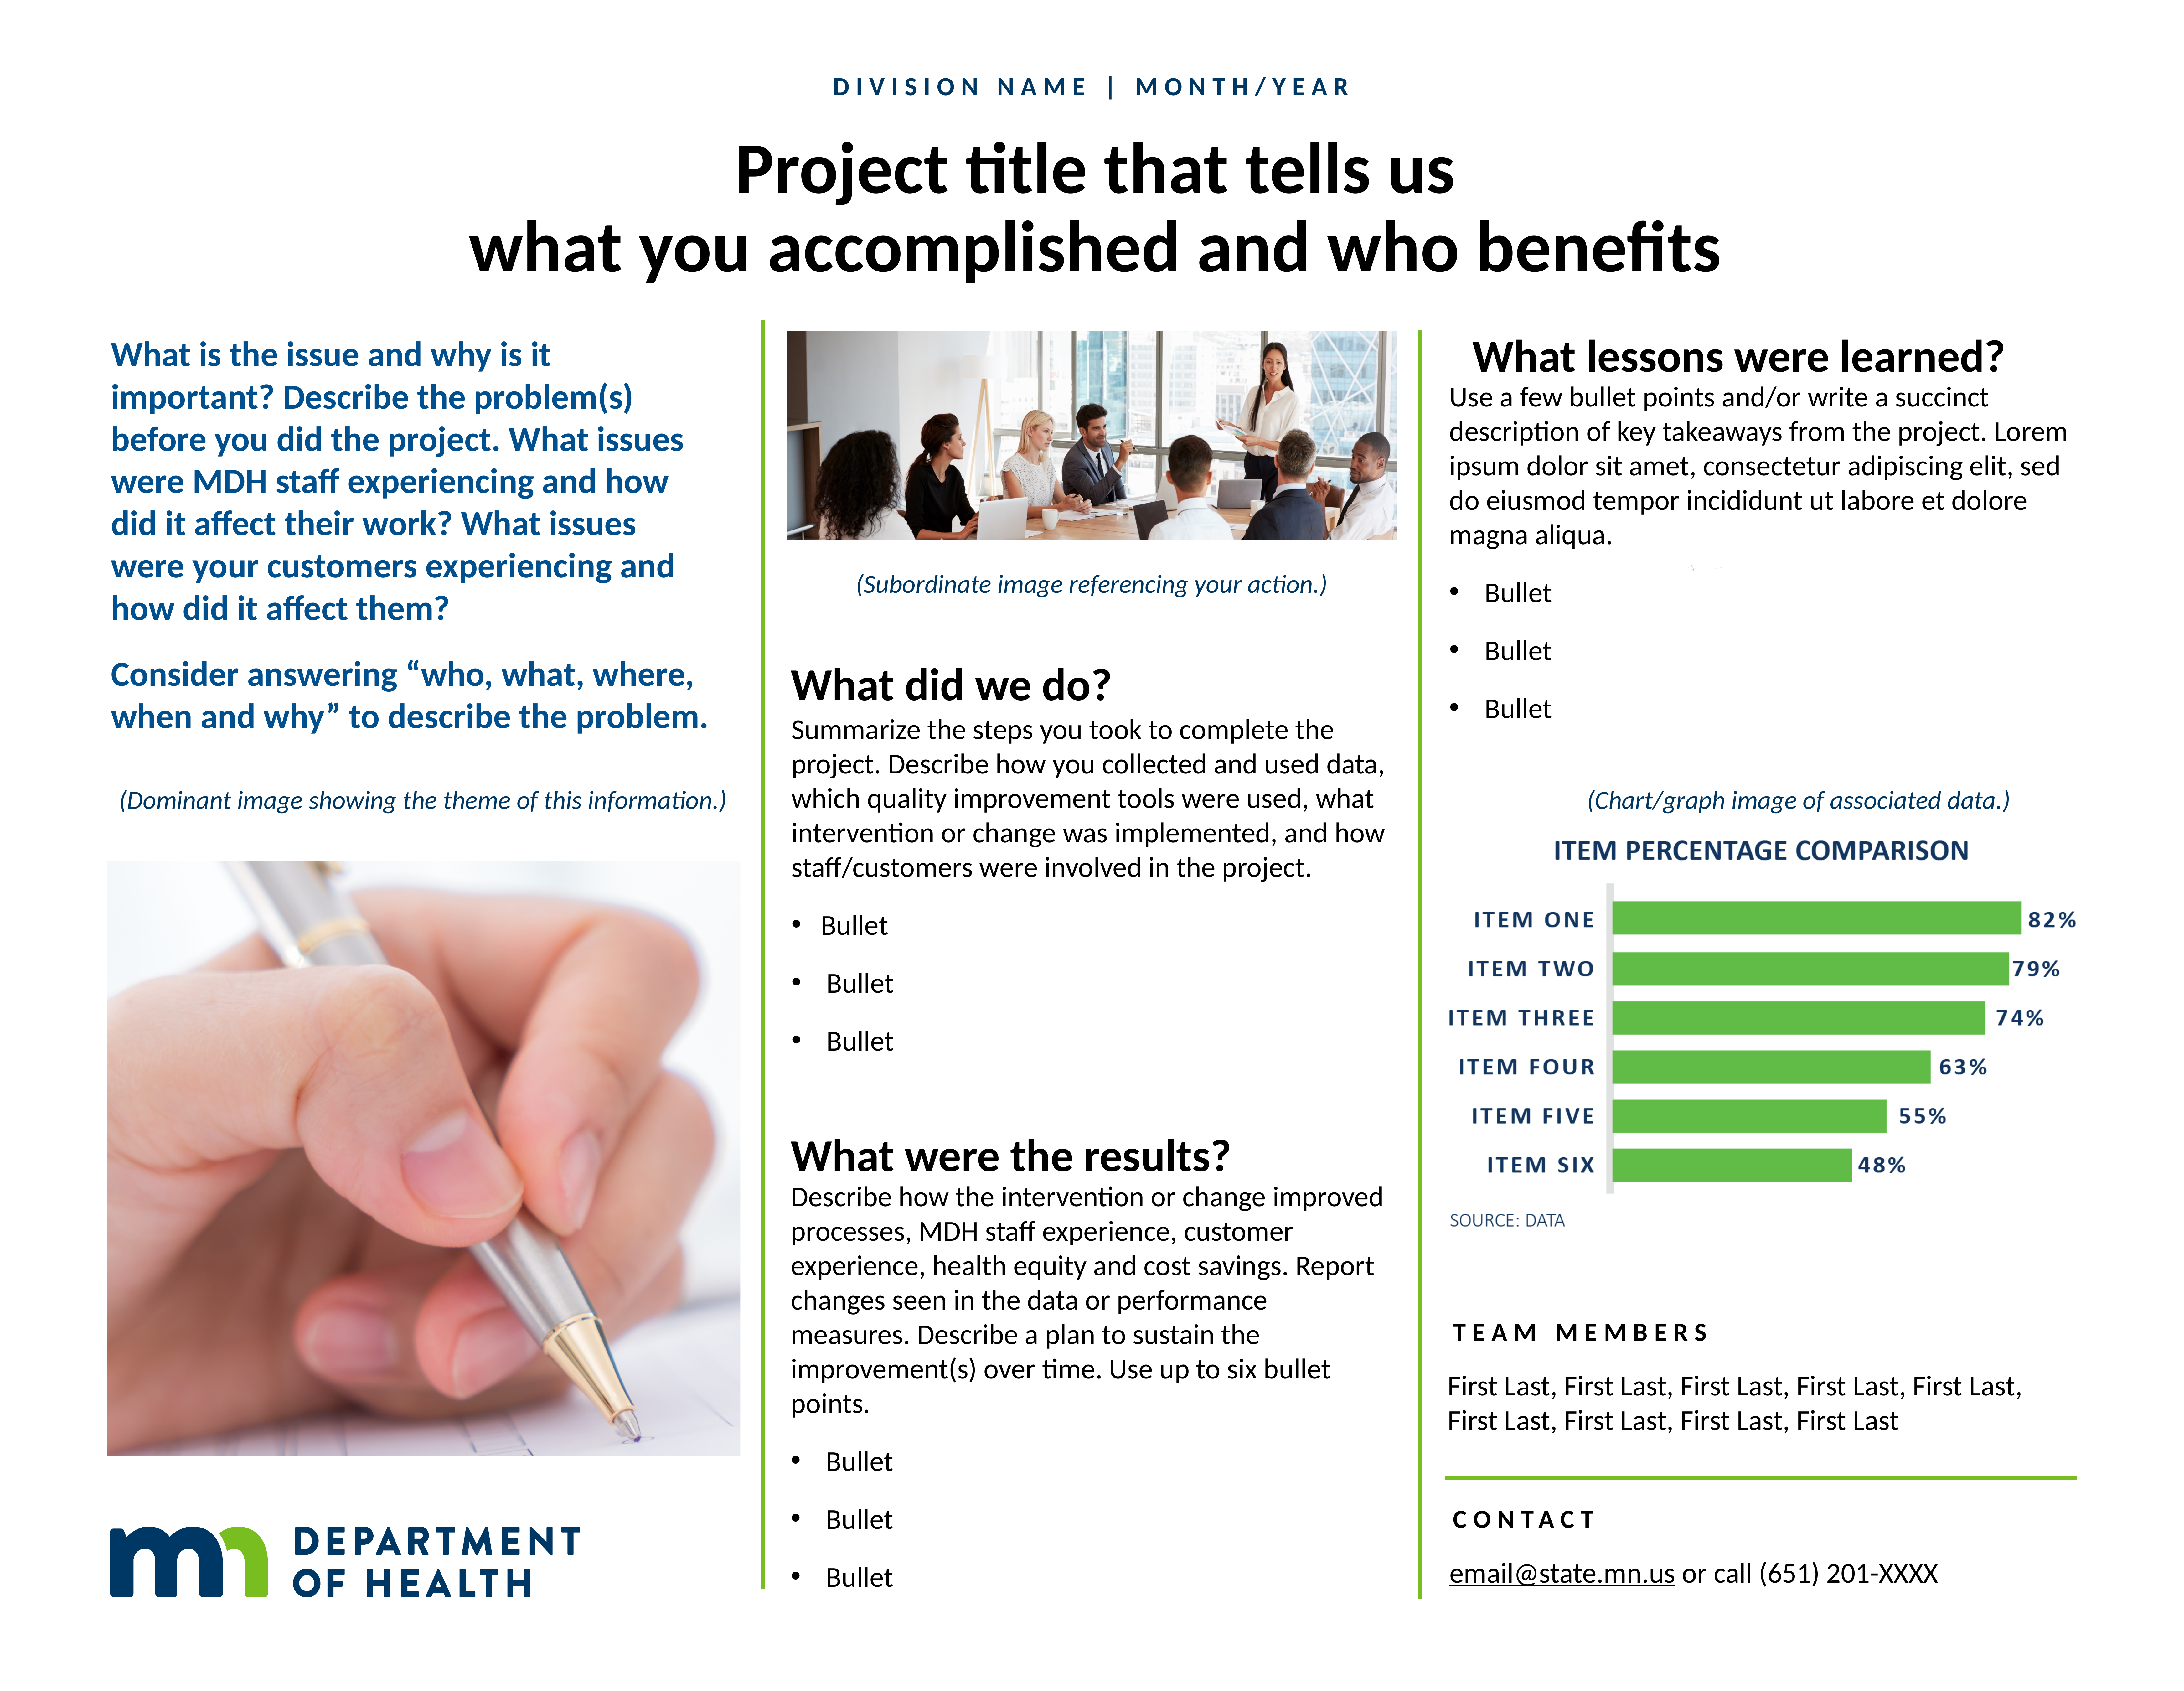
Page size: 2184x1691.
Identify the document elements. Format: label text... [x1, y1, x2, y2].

text_box (Subordinate image referencing your action.) [787, 564, 1397, 610]
text_box (Chart/graph image of associated data.) [1474, 780, 2124, 826]
text_box What is the issue and why is it important? Describe the problem(s) before you did the project. What issues were MDH staff experiencing and how did it affect their work? What issues were your customers experiencing and how did it affect them? Consider answering “who, what, where, when and why” to describe the problem. [106, 328, 716, 750]
text_box What did we do? [786, 658, 1397, 730]
text_box First Last, First Last, First Last, First Last, First Last, First Last, First Last, First Last, First Last [1443, 1364, 2078, 1453]
picture [107, 861, 741, 1456]
picture [110, 1526, 581, 1597]
text_box TEAM MEMBERS [1448, 1316, 2078, 1364]
text_box CONTACT [1448, 1503, 2078, 1552]
text_box What were the results? [786, 1130, 1397, 1175]
title Project title that tells us what you accomplished and who benefits [90, 127, 2101, 290]
text_box Summarize the steps you took to complete the project. Describe how you collected and used data, which quality improvement tools were used, what intervention or change was implemented, and how staff/customers were involved in the project. Bullet Bullet Bullet [787, 708, 1397, 1106]
text_box DIVISION NAME | MONTH/YEAR [59, 67, 2124, 103]
text_box Describe how the intervention or change improved processes, MDH staff experience, customer experience, health equity and cost savings. Report changes seen in the data or performance measures. Describe a plan to sustain the improvement(s) over time. Use up to six bullet points. Bullet Bullet Bullet [786, 1175, 1397, 1583]
picture [787, 331, 1397, 540]
text_box (Dominant image showing the theme of this information.) [106, 780, 741, 846]
picture [1448, 838, 2077, 1229]
text_box Use a few bullet points and/or write a succinct description of key takeaways from the project. Lorem ipsum dolor sit amet, consectetur adipiscing elit, sed do eiusmod tempor incididunt ut labore et dolore magna aliqua. Bullet Bullet Bullet [1445, 375, 2078, 750]
text_box email@state.mn.us or call (651) 201-XXXX [1445, 1552, 2077, 1597]
text_box What lessons were learned? [1468, 330, 2078, 391]
